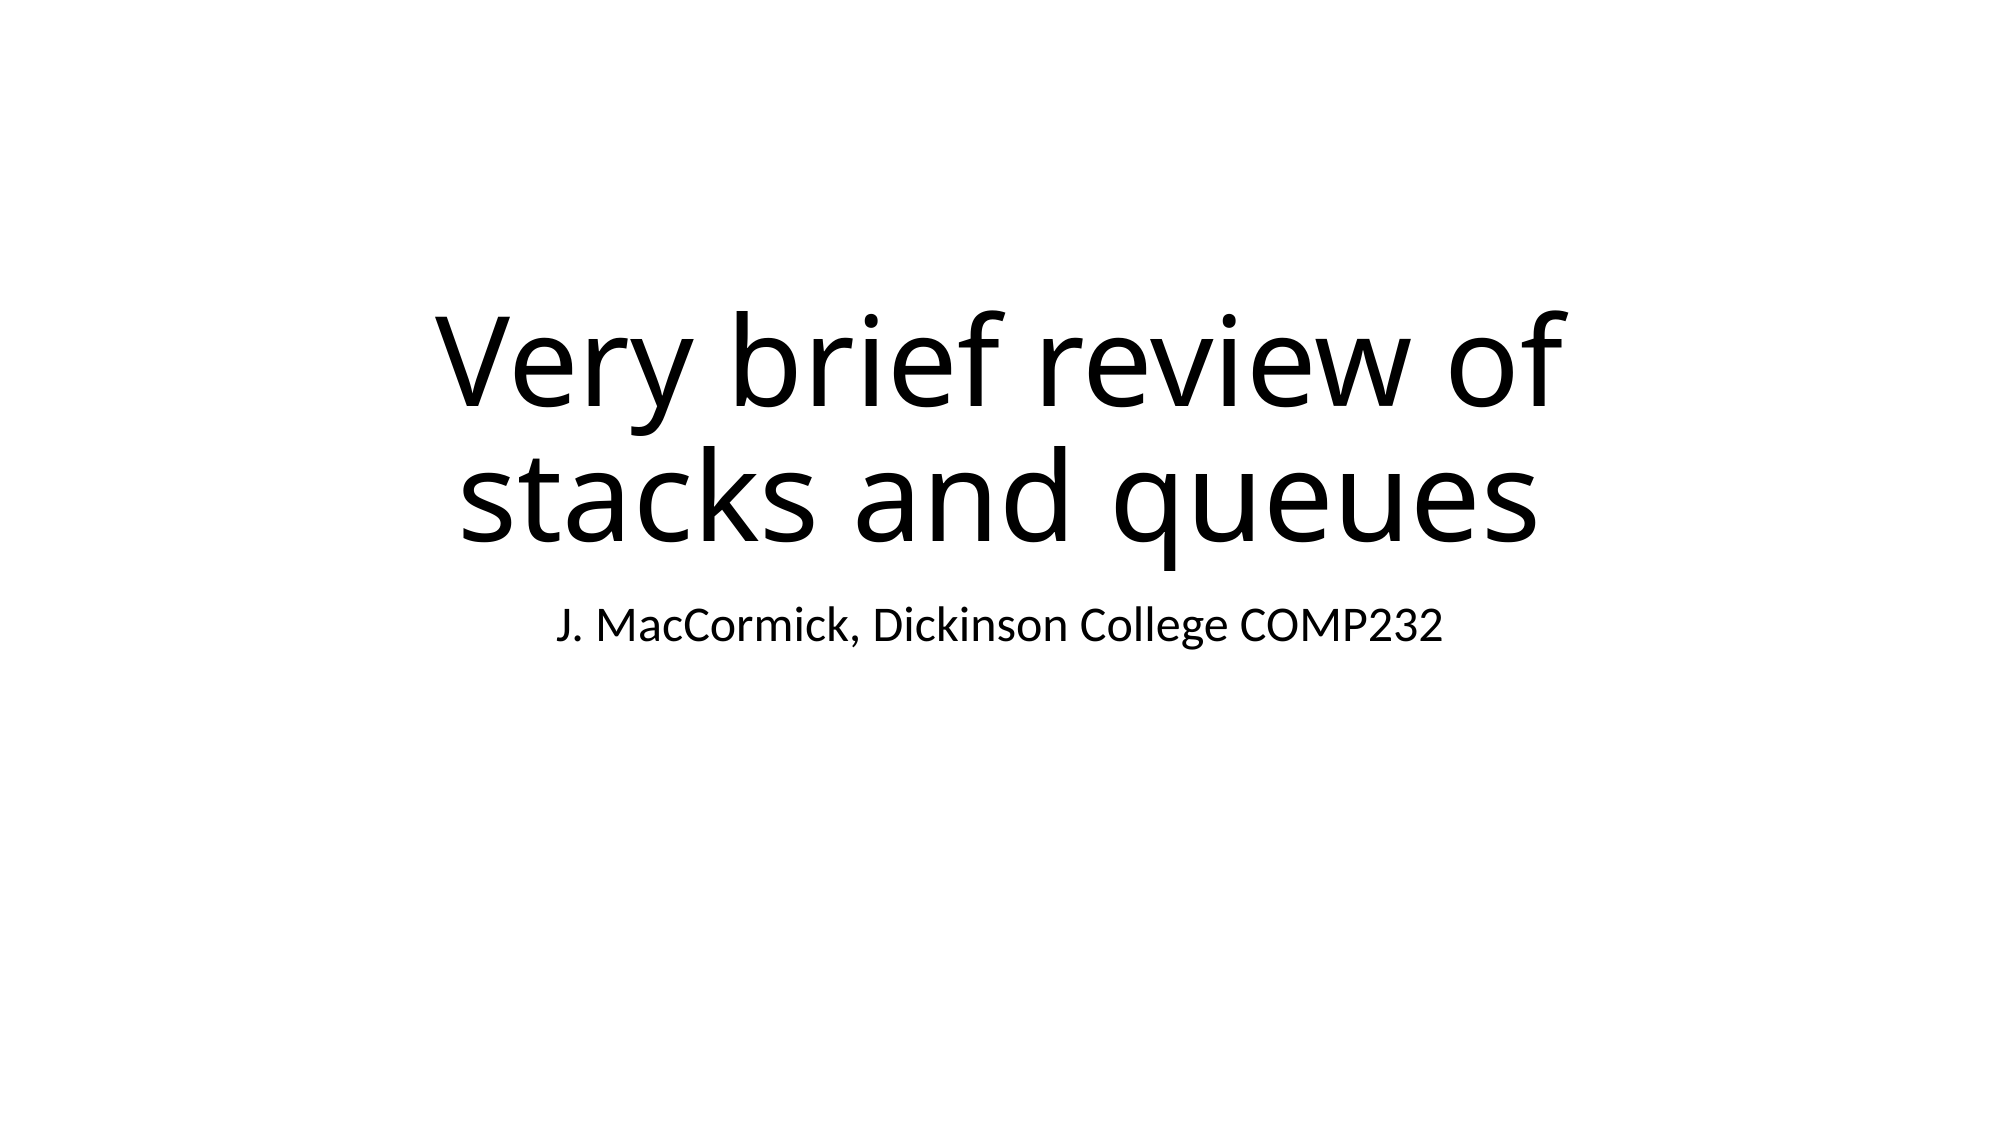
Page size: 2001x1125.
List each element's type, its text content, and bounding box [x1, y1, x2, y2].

subtitle J. MacCormick, Dickinson College COMP232 [249, 590, 1750, 863]
title Very brief review of stacks and queues [249, 184, 1750, 576]
